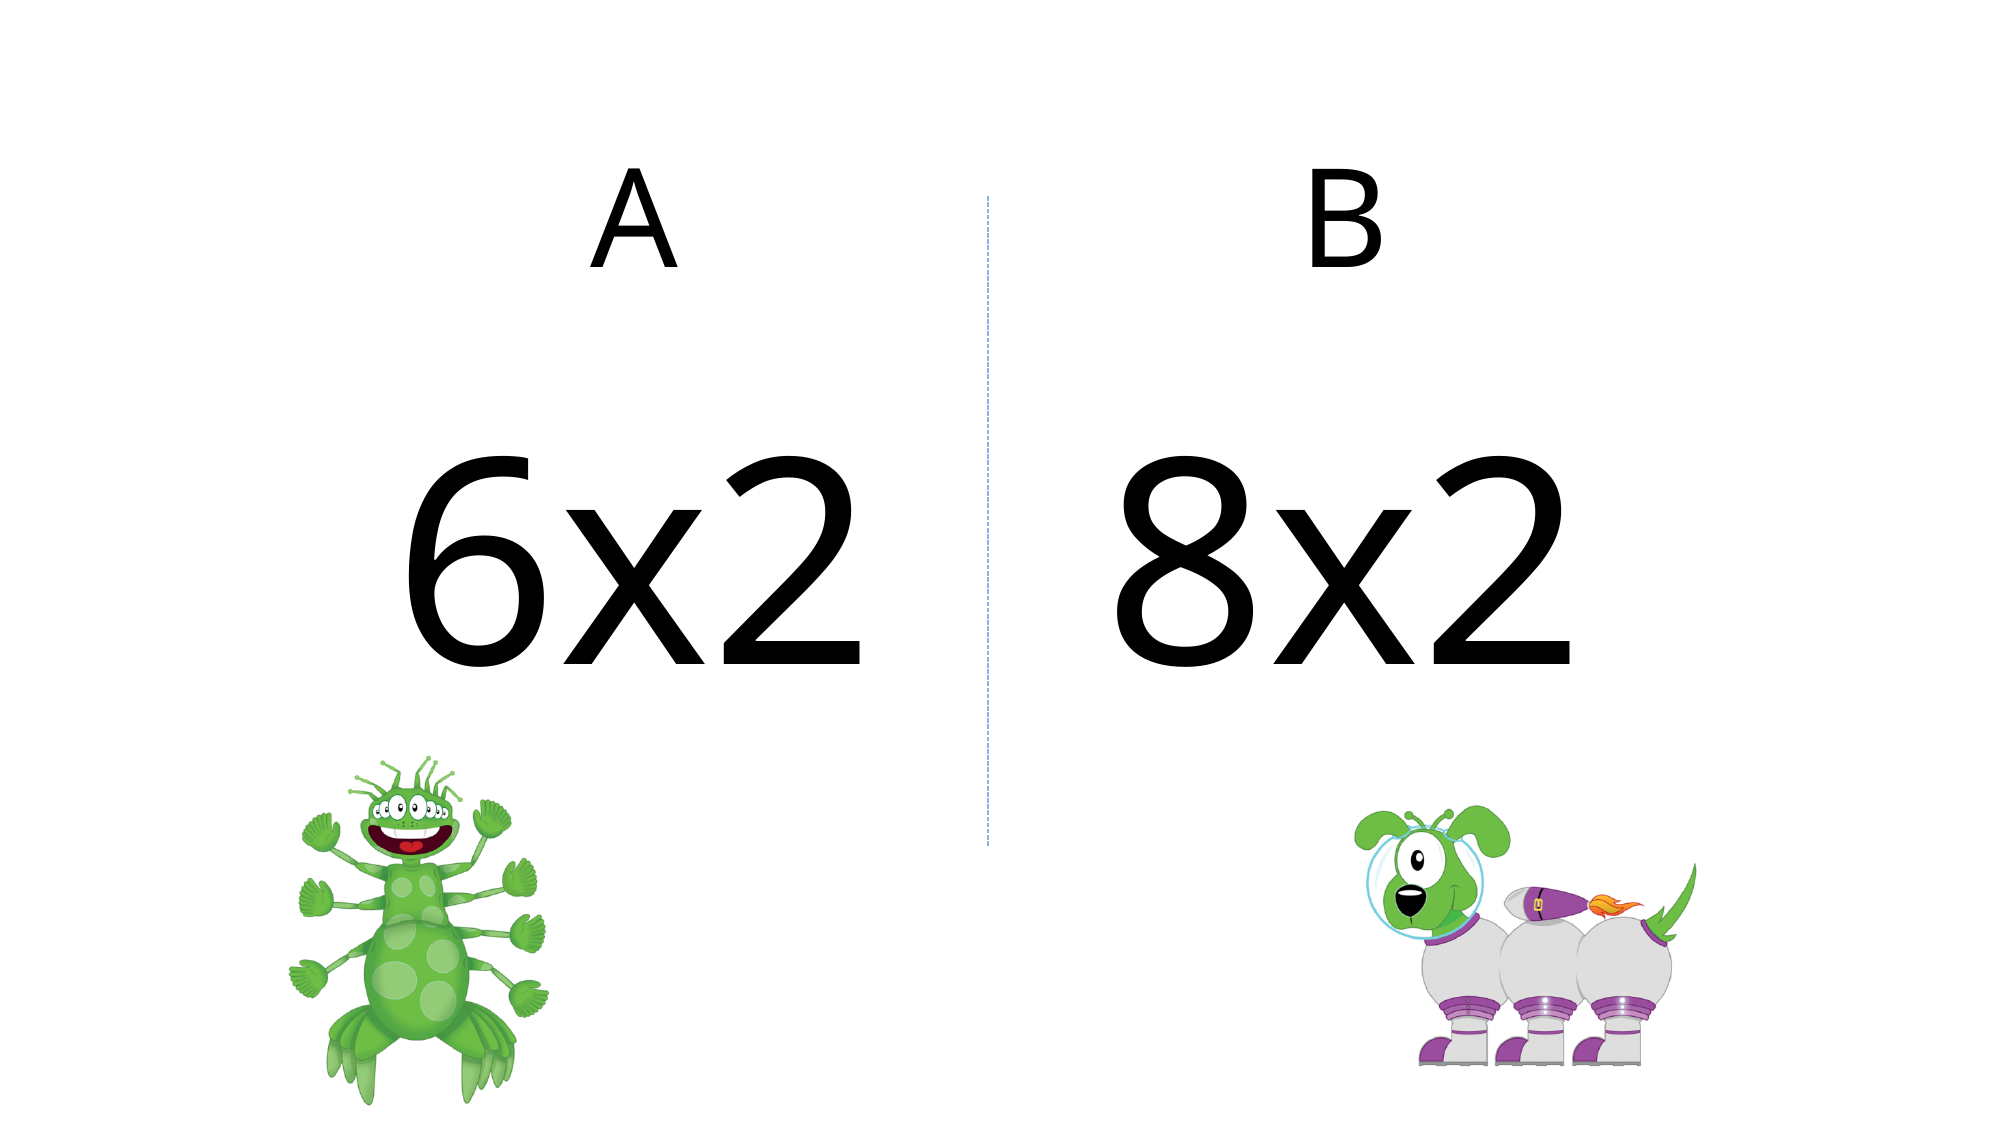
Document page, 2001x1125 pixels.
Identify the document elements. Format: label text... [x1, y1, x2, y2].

table_cell 8x2 [992, 350, 1699, 1027]
table_header B [992, 78, 1699, 350]
picture [284, 743, 555, 1125]
picture [1333, 798, 1725, 1076]
table_cell 6x2 [279, 350, 986, 1027]
table_header A [279, 78, 986, 350]
